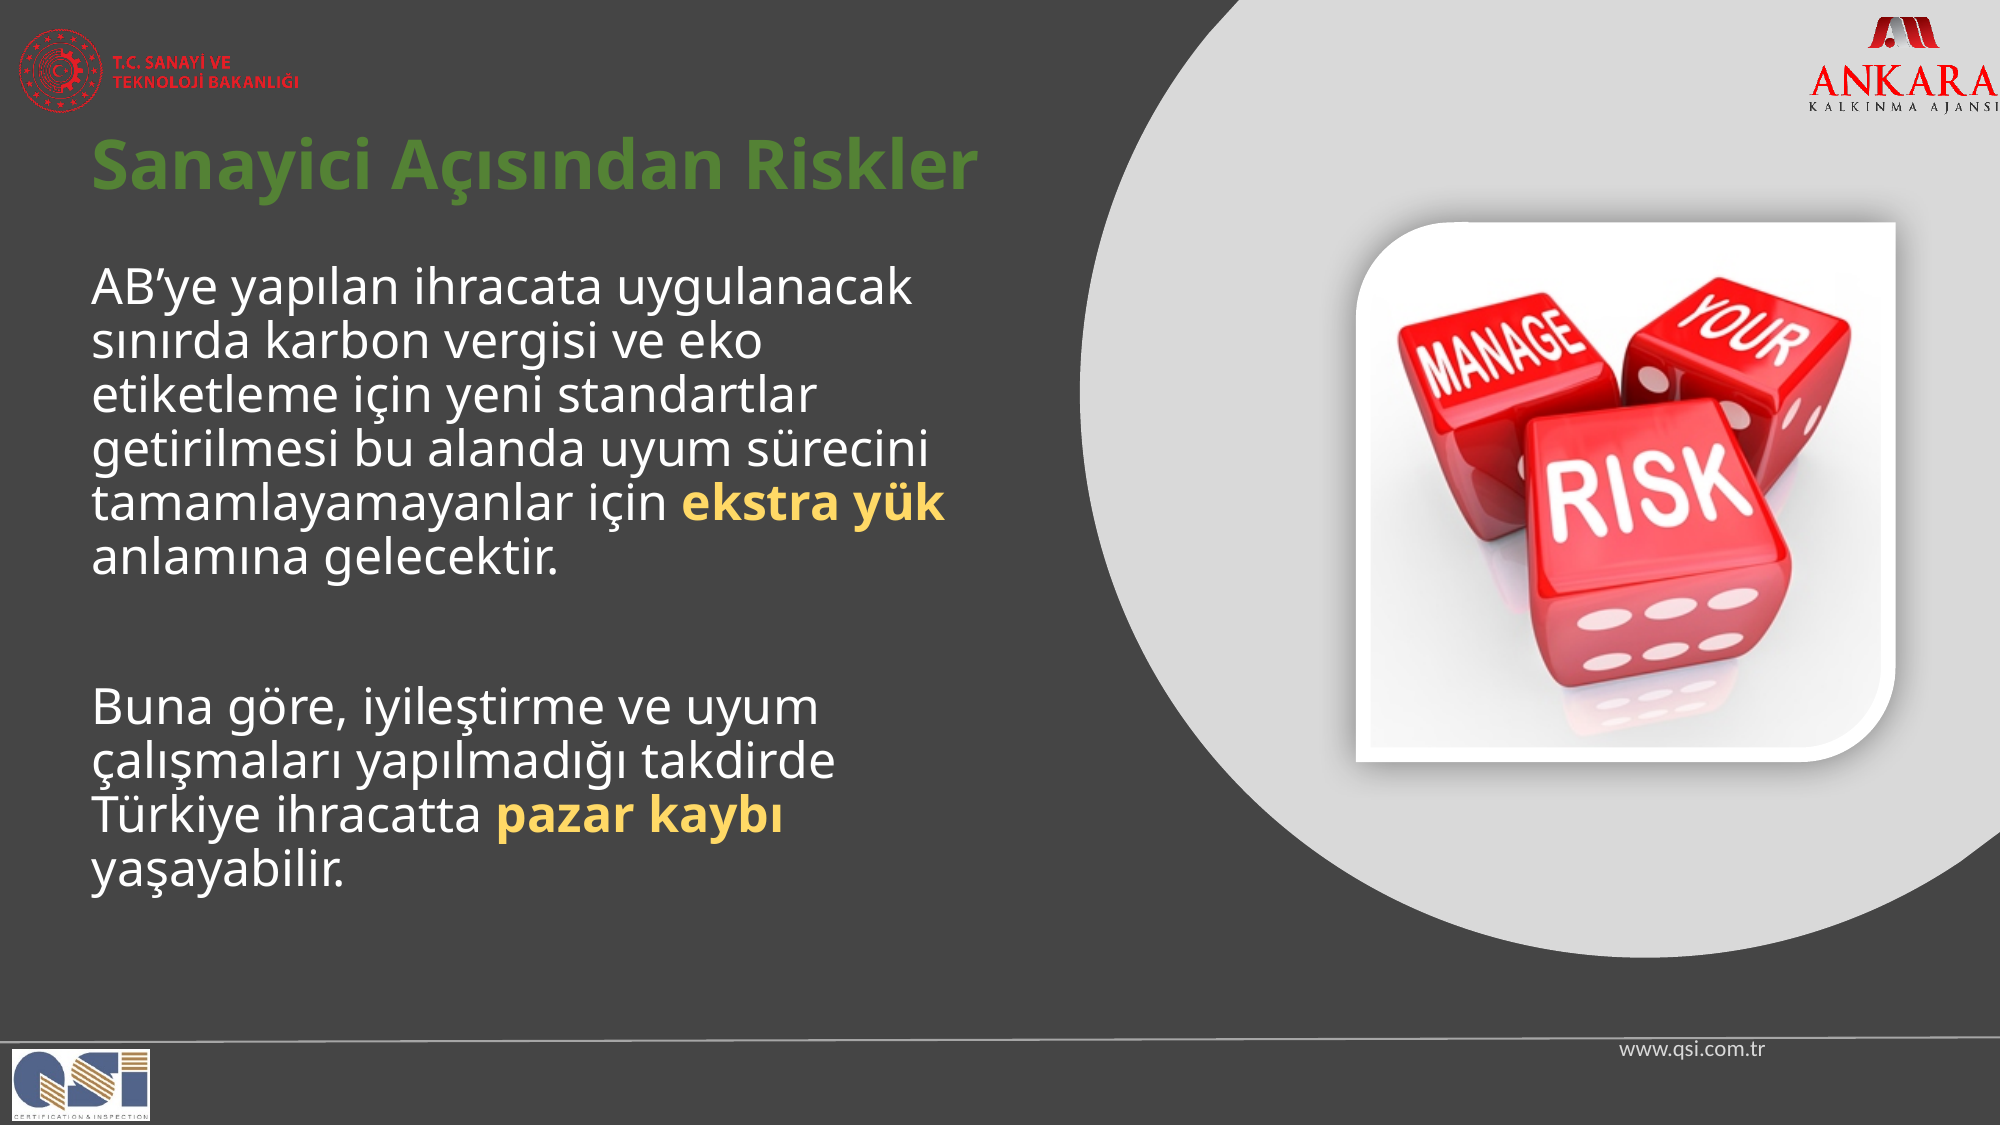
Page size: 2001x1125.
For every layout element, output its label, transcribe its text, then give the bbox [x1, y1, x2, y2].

list AB’ye yapılan ihracata uygulanacak sınırda karbon vergisi ve eko etiketleme için yeni standartlar getirilmesi bu alanda uyum sürecini tamamlayamayanlar için ekstra yük anlamına gelecektir. Buna göre, iyileştirme ve uyum çalışmaları yapılmadığı takdirde Türkiye ihracatta pazar kaybı yaşayabilir. [76, 253, 1032, 974]
title Sanayici Açısından Riskler [76, 91, 1032, 244]
picture [1363, 229, 1889, 755]
picture [17, 27, 299, 114]
text_box [1078, 0, 2000, 959]
footer www.qsi.com.tr [993, 1016, 1781, 1077]
picture [12, 1049, 150, 1121]
picture [1807, 12, 2000, 119]
